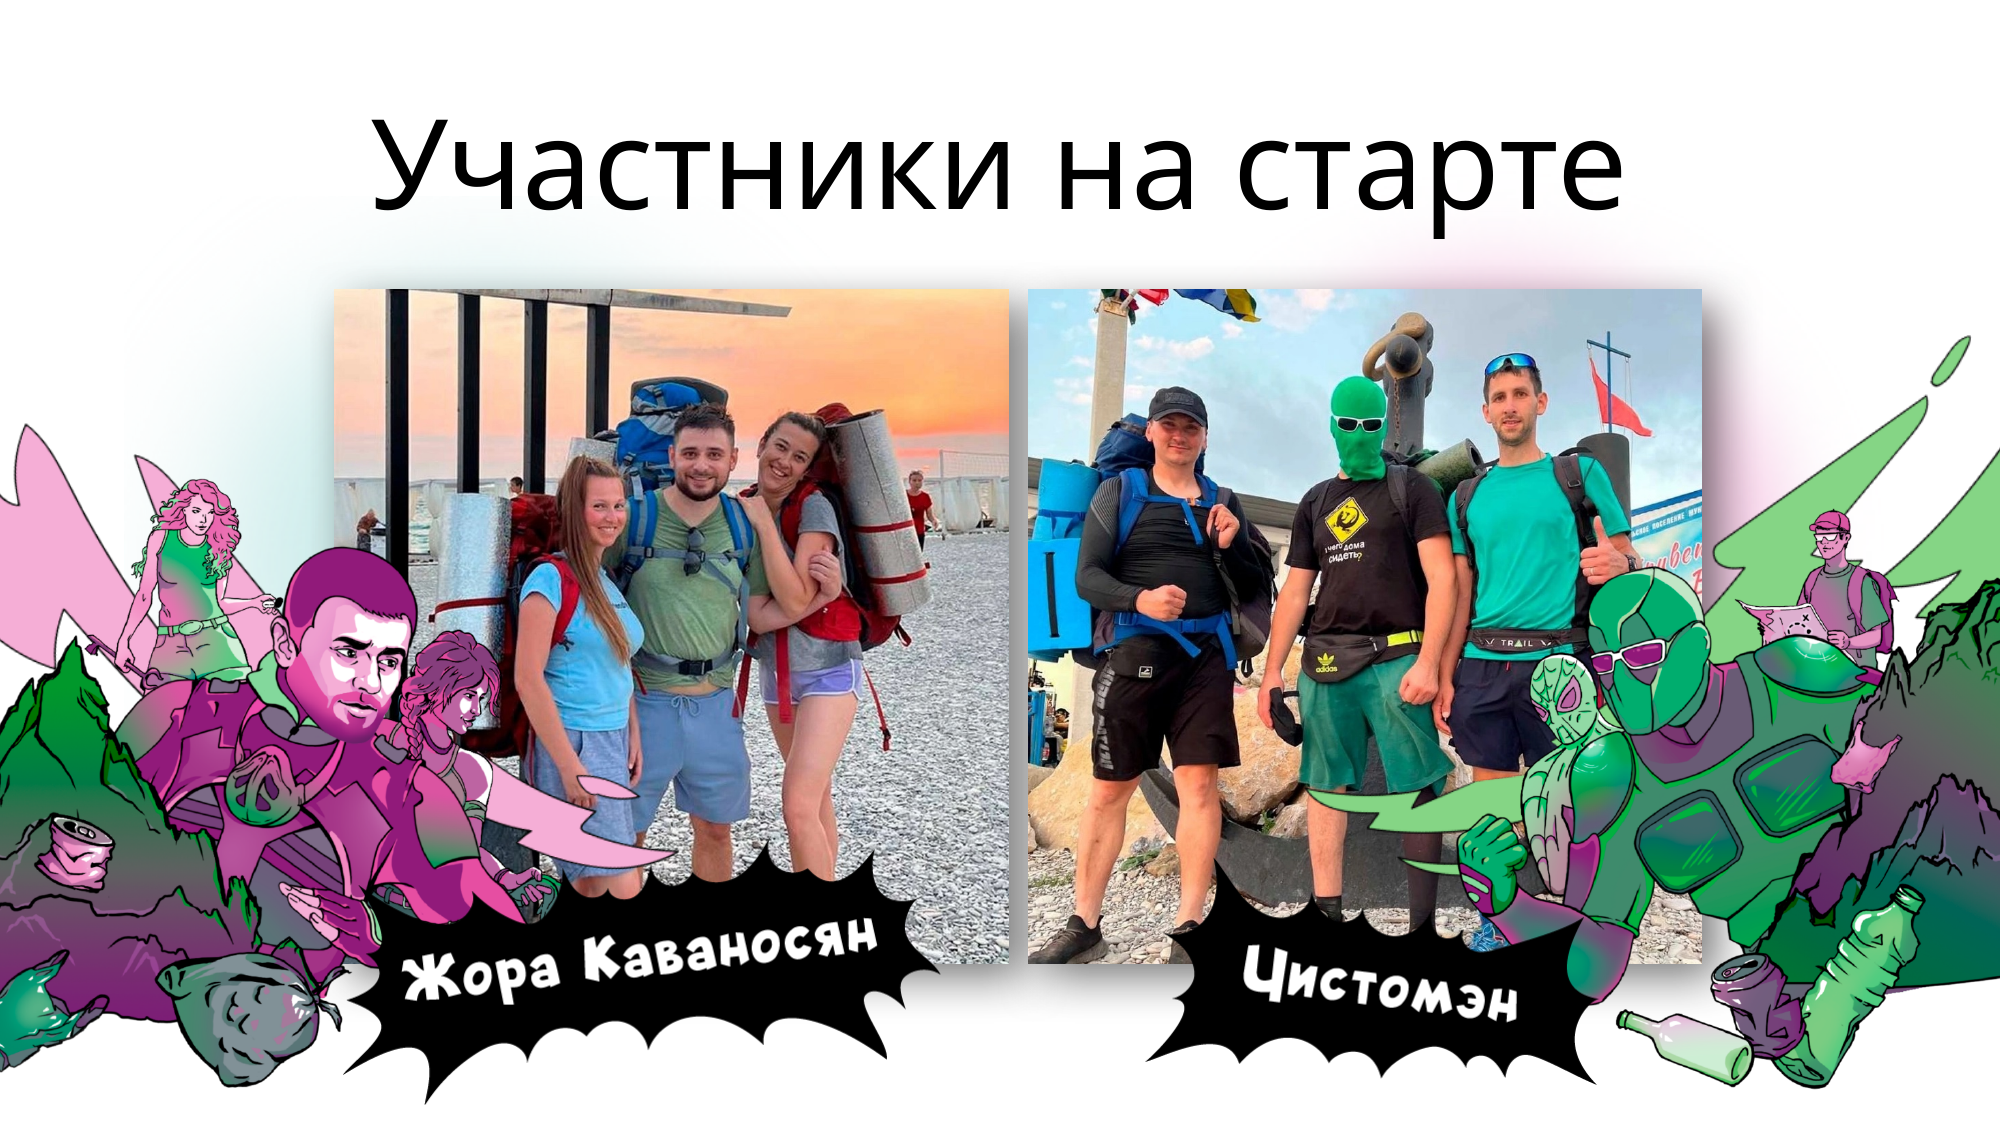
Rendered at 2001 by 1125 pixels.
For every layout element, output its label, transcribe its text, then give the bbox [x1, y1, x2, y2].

picture [1046, 551, 1059, 638]
picture [0, 135, 1009, 1113]
picture [1028, 168, 2000, 1125]
title Участники на старте [137, 67, 1863, 271]
